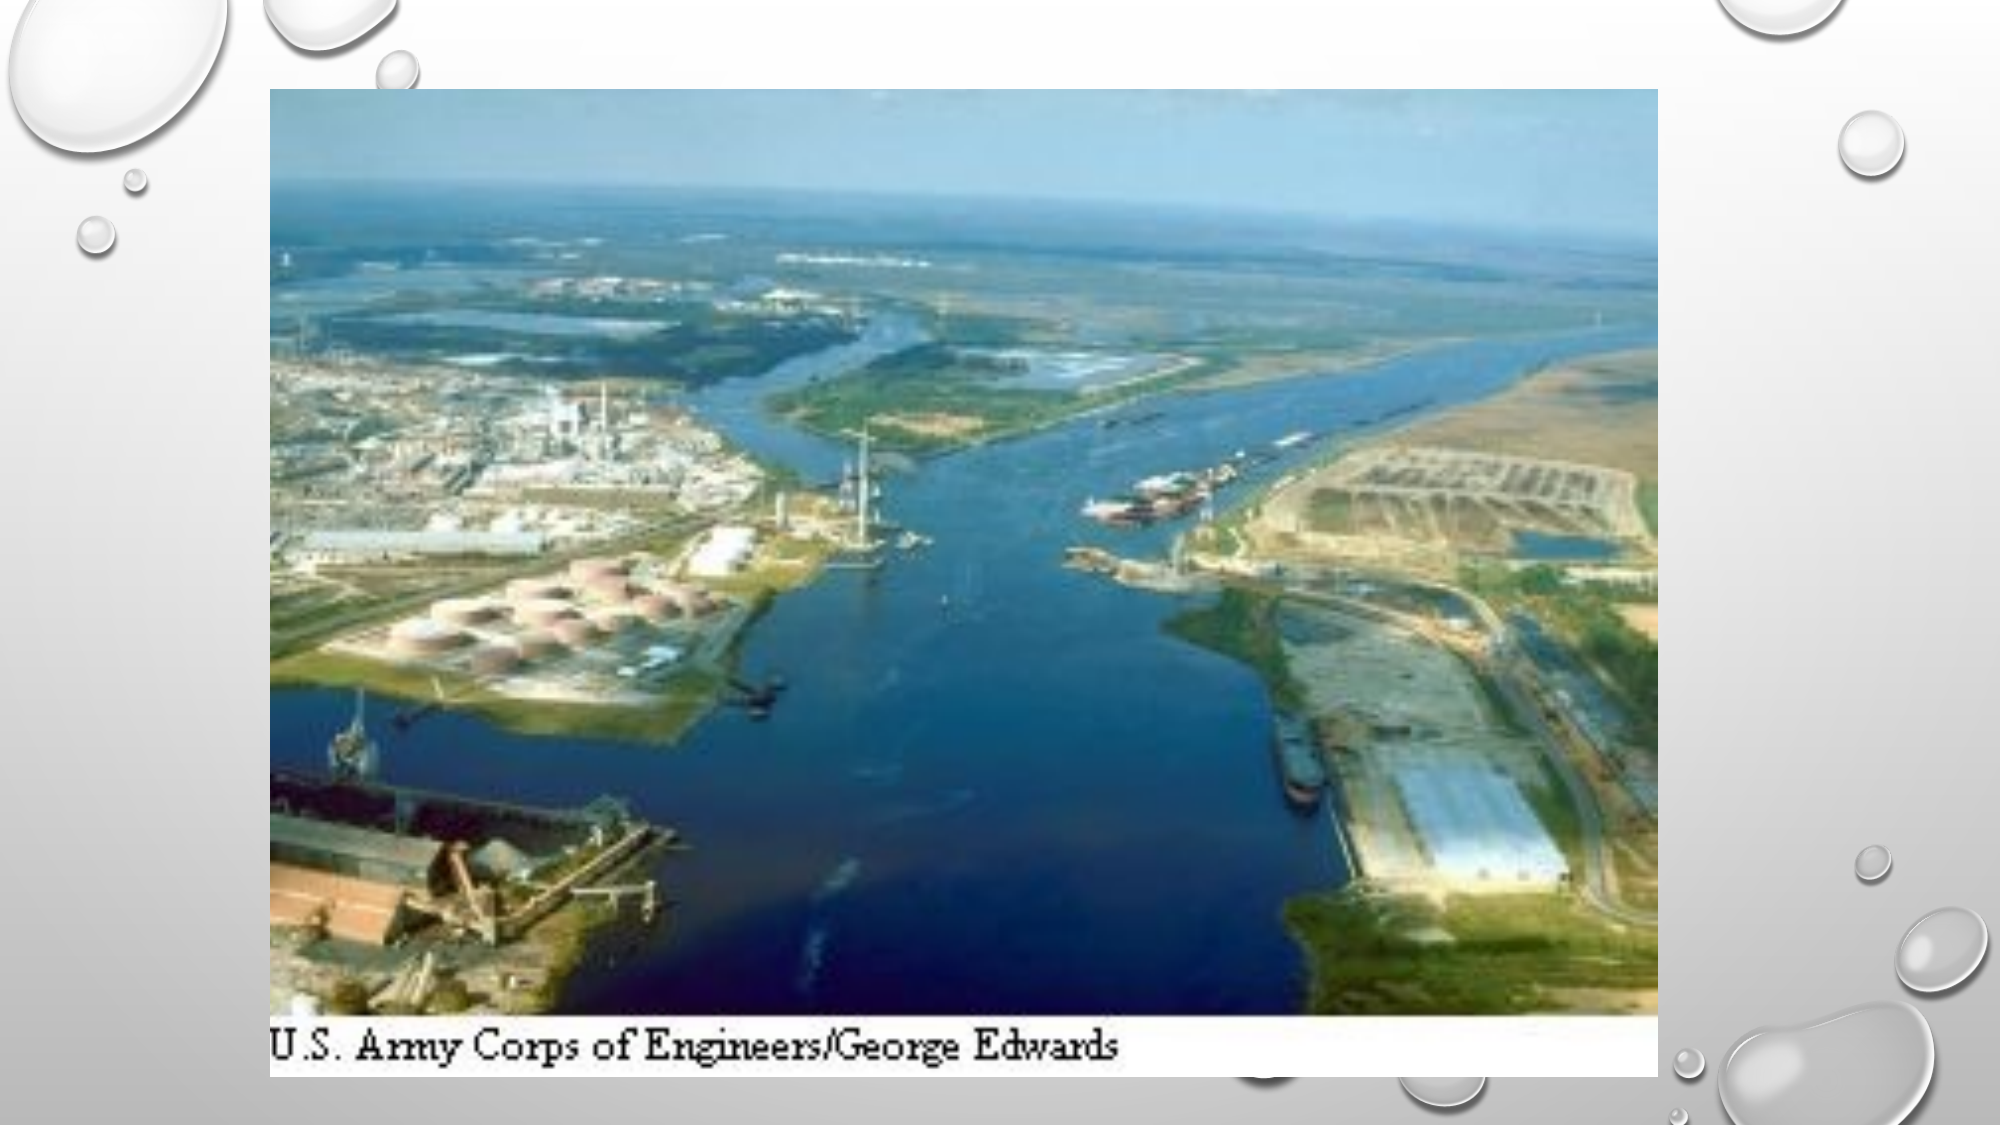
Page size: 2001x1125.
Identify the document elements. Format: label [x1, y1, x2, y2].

picture [0, 0, 2000, 1125]
list [269, 89, 1658, 1078]
